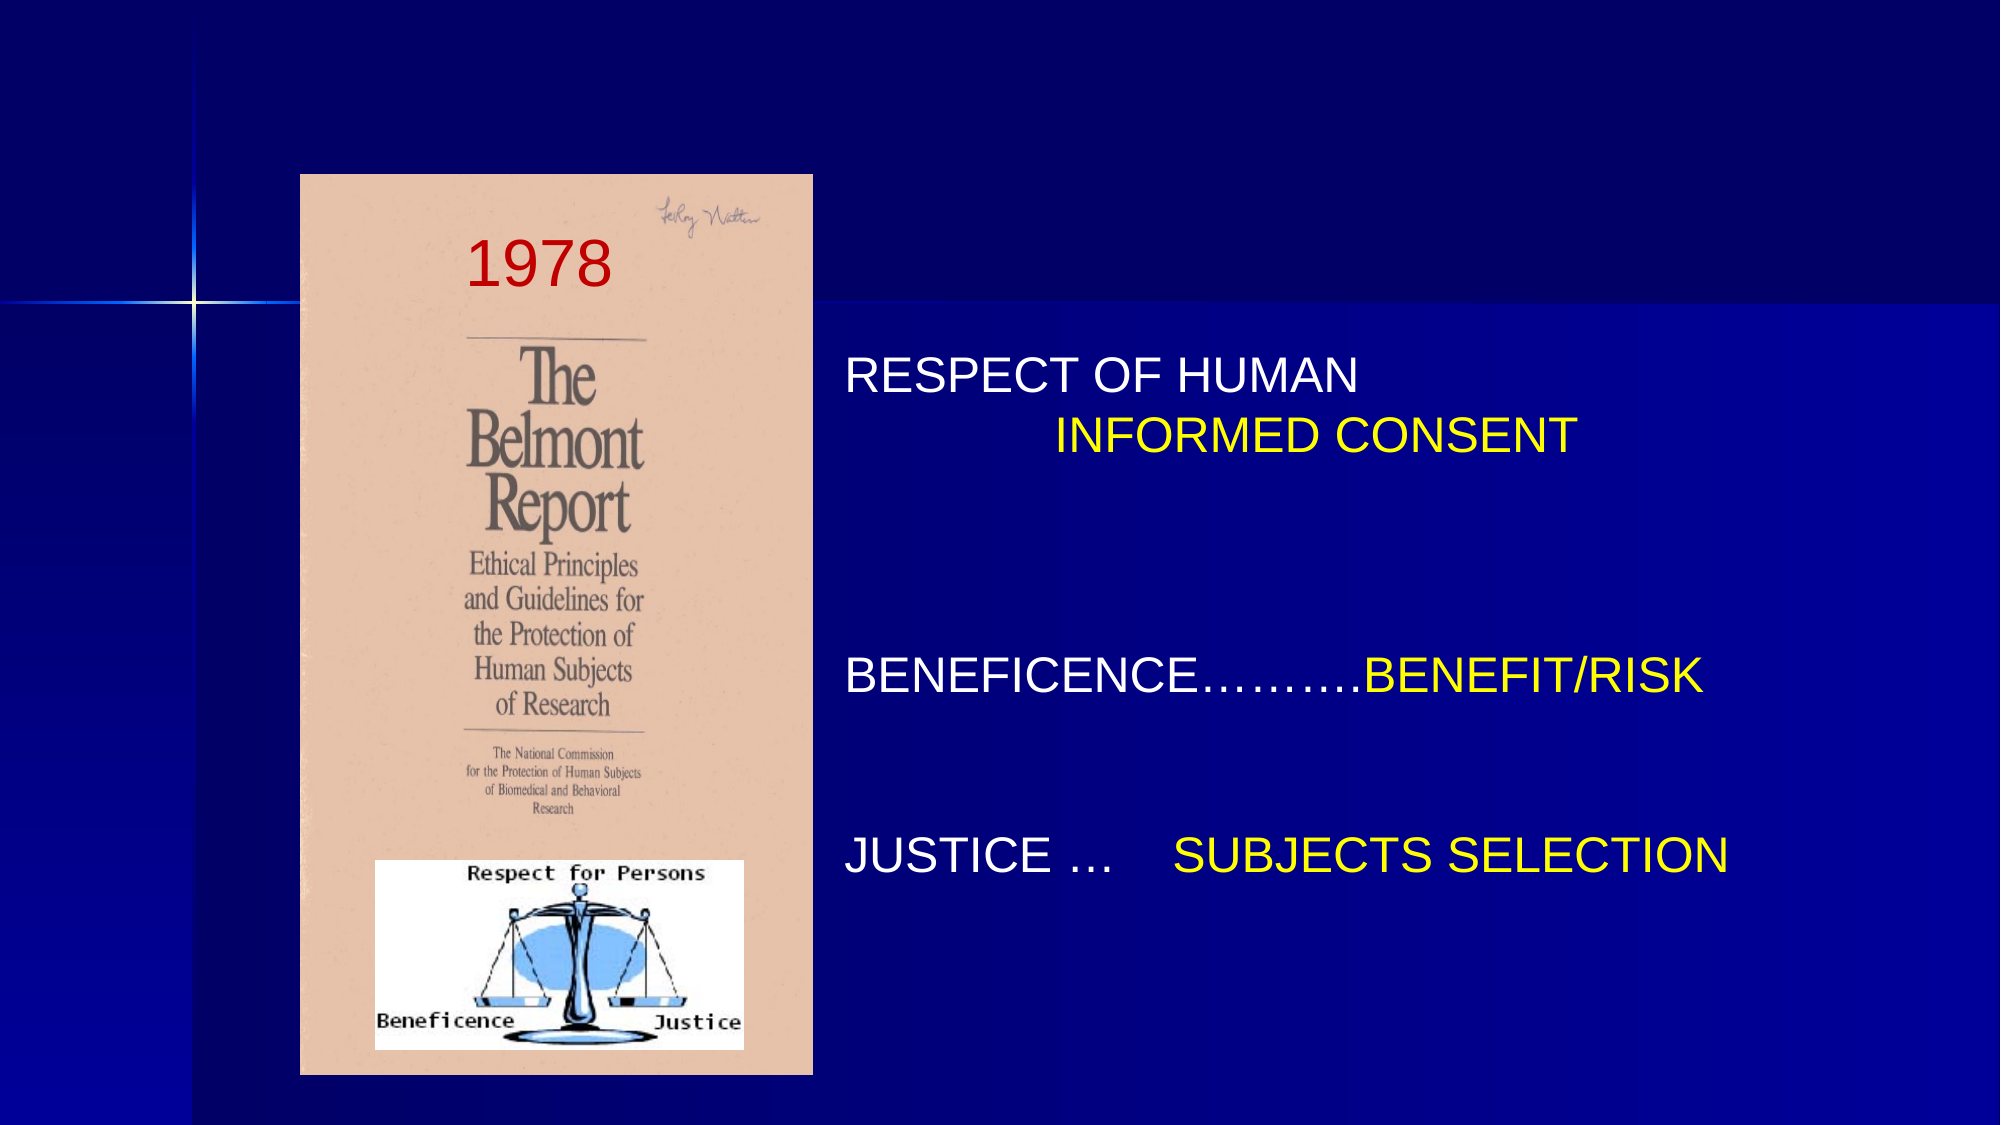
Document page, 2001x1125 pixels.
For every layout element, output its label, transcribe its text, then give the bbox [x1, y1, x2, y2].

picture [299, 174, 813, 1076]
text_box RESPECT OF HUMAN INFORMED CONSENT BENEFICENCE……….BENEFIT/RISK JUSTICE … SUBJECTS SELECTION [829, 274, 1745, 1125]
